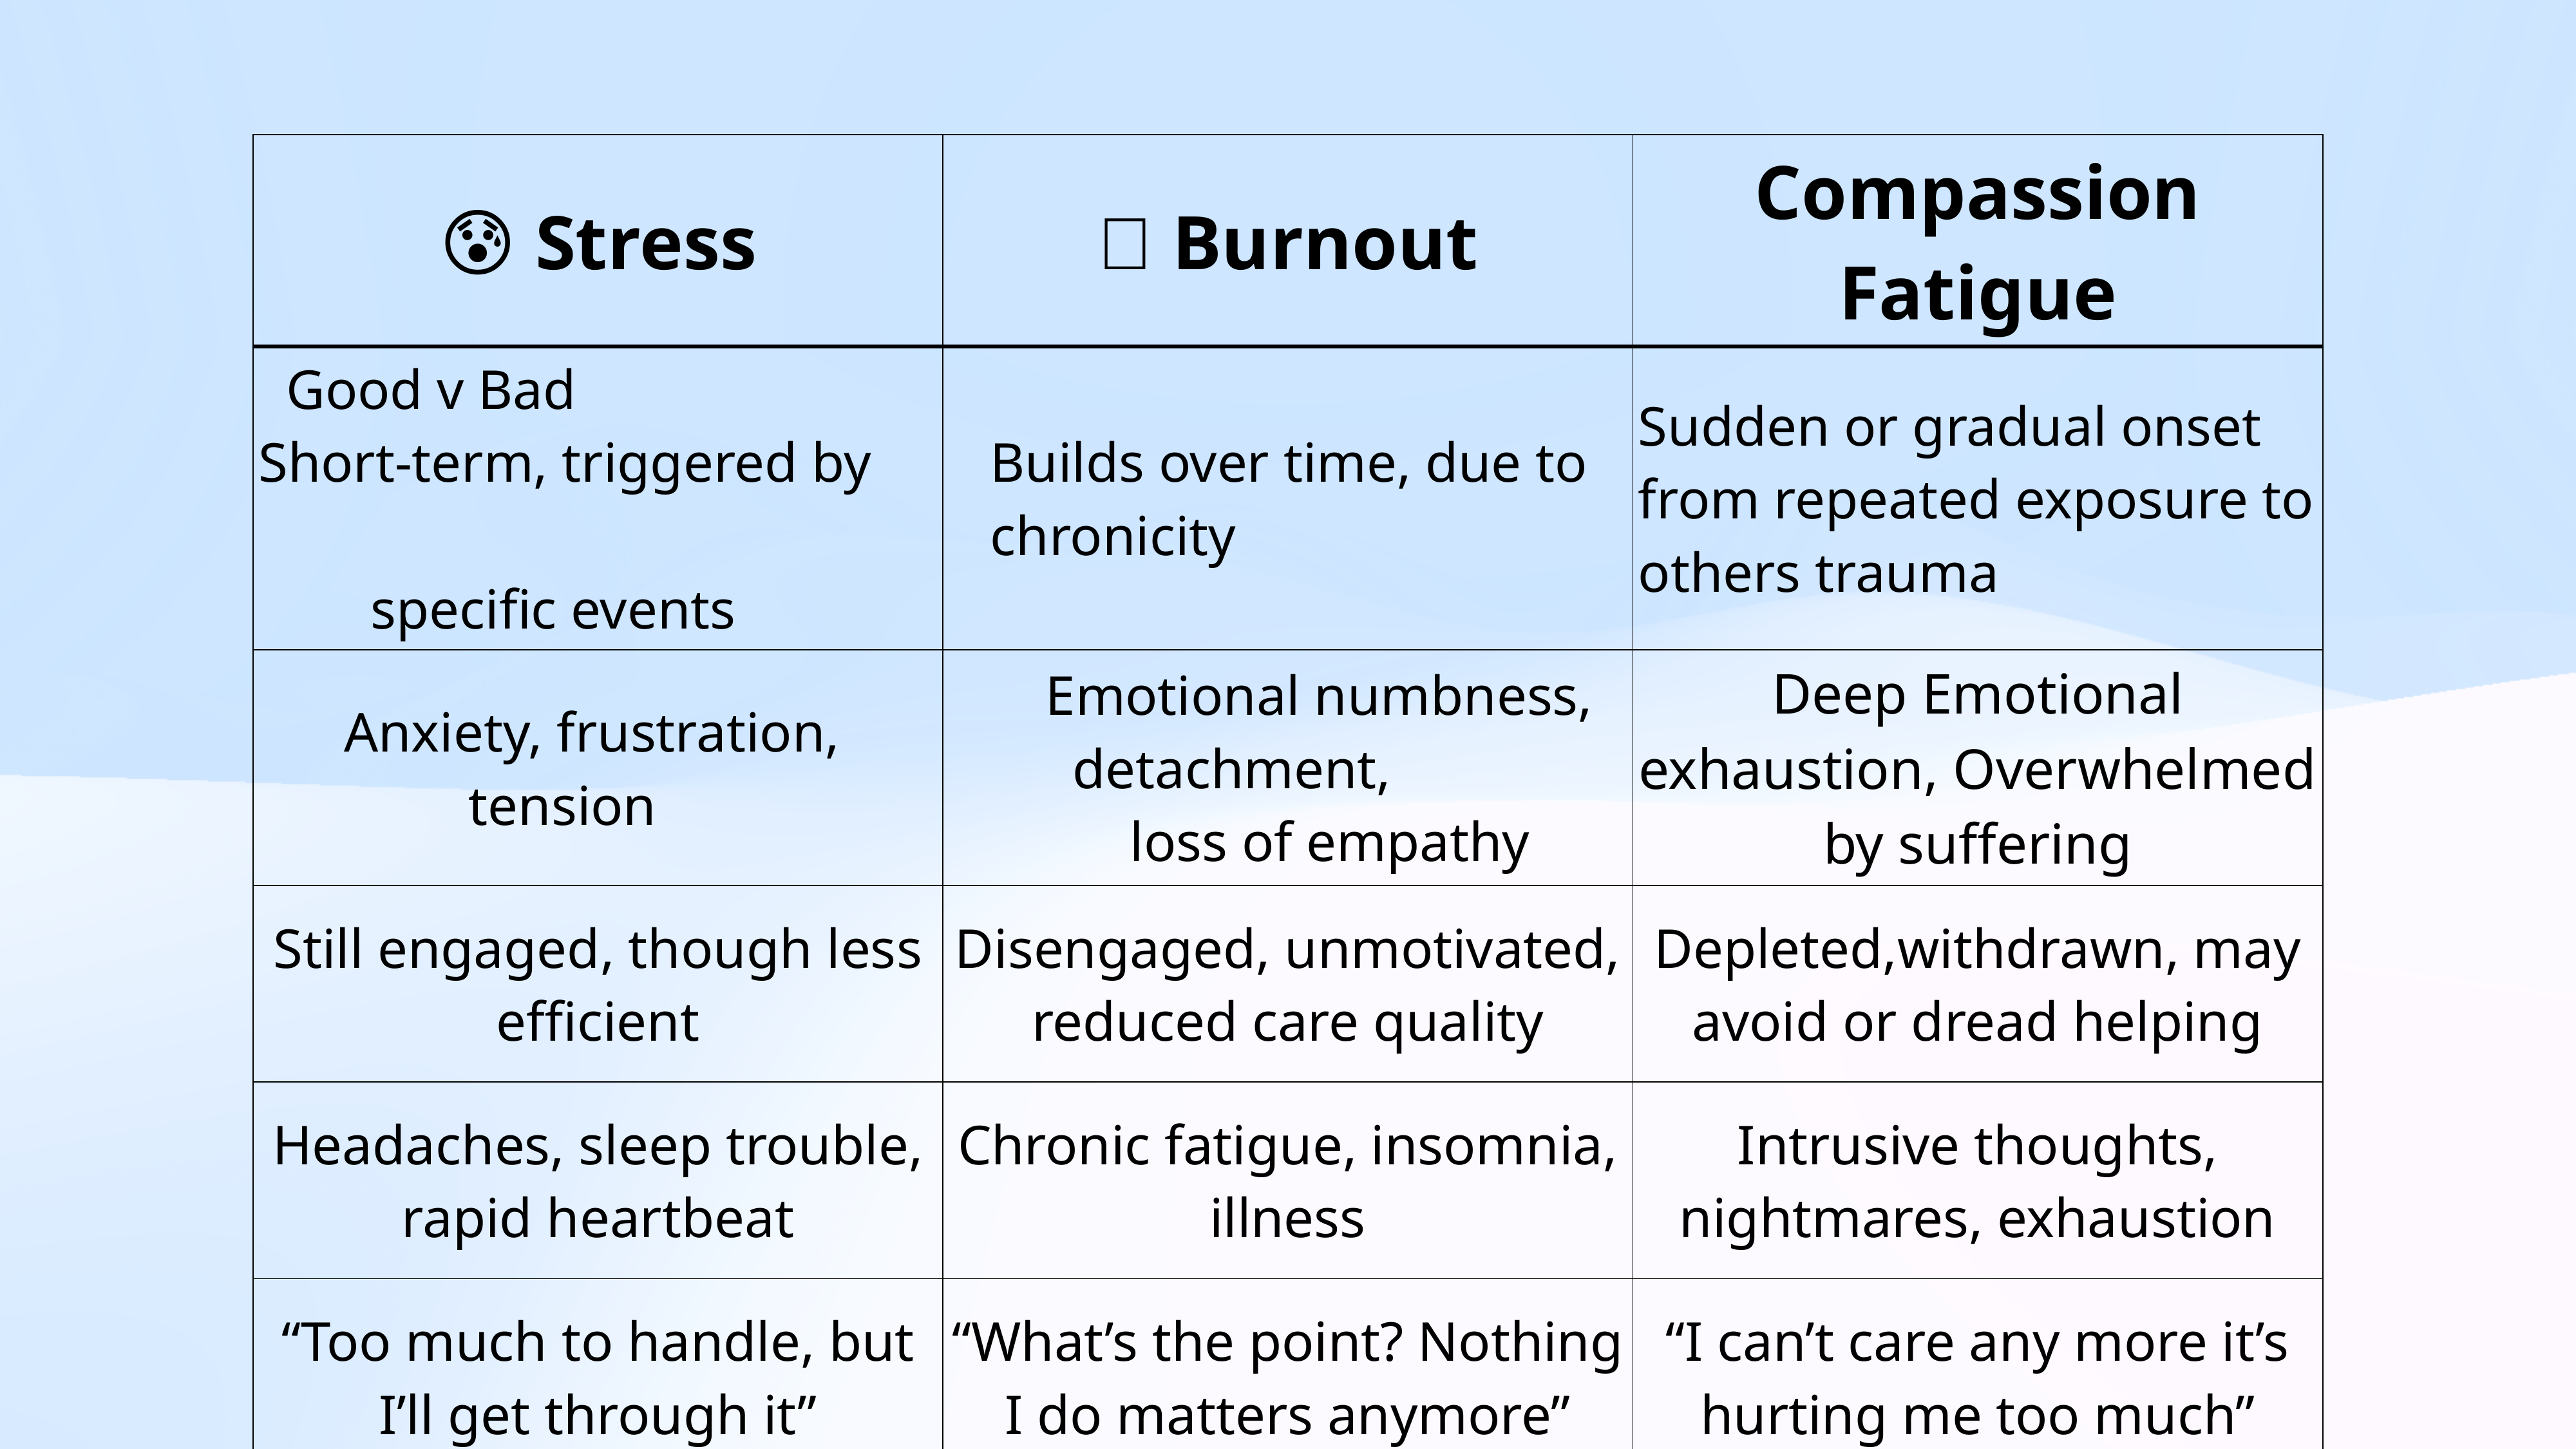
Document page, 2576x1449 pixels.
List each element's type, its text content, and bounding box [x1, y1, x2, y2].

picture [0, 0, 2576, 1449]
table_cell Builds over time, due to chronicity [943, 348, 1633, 649]
table_cell “Too much to handle, but I’ll get through it” [254, 1279, 942, 1449]
table_cell Sudden or gradual onset from repeated exposure to others trauma [1633, 348, 2322, 649]
table_cell “I can’t care any more it’s hurting me too much” [1633, 1279, 2322, 1449]
table_cell Anxiety, frustration, tension [254, 650, 942, 885]
table_cell Deep Emotional exhaustion, Overwhelmed by suffering [1633, 650, 2322, 885]
table_cell Intrusive thoughts, nightmares, exhaustion [1633, 1083, 2322, 1278]
table_cell Good v Bad Short-term, triggered by specific events [254, 348, 942, 649]
table_cell “What’s the point? Nothing I do matters anymore” [943, 1279, 1633, 1449]
table_cell Chronic fatigue, insomnia, illness [943, 1083, 1633, 1278]
table_cell Headaches, sleep trouble, rapid heartbeat [254, 1083, 942, 1278]
table_cell Depleted,withdrawn, may avoid or dread helping [1633, 886, 2322, 1081]
table_cell Disengaged, unmotivated, reduced care quality [943, 886, 1633, 1081]
table_cell Still engaged, though less efficient [254, 886, 942, 1081]
table_header Compassion Fatigue [1633, 135, 2322, 345]
table_cell Emotional numbness, detachment, loss of empathy [943, 650, 1633, 885]
table_header 😰 Stress [254, 135, 942, 345]
table_header 🔥 Burnout [943, 135, 1633, 345]
